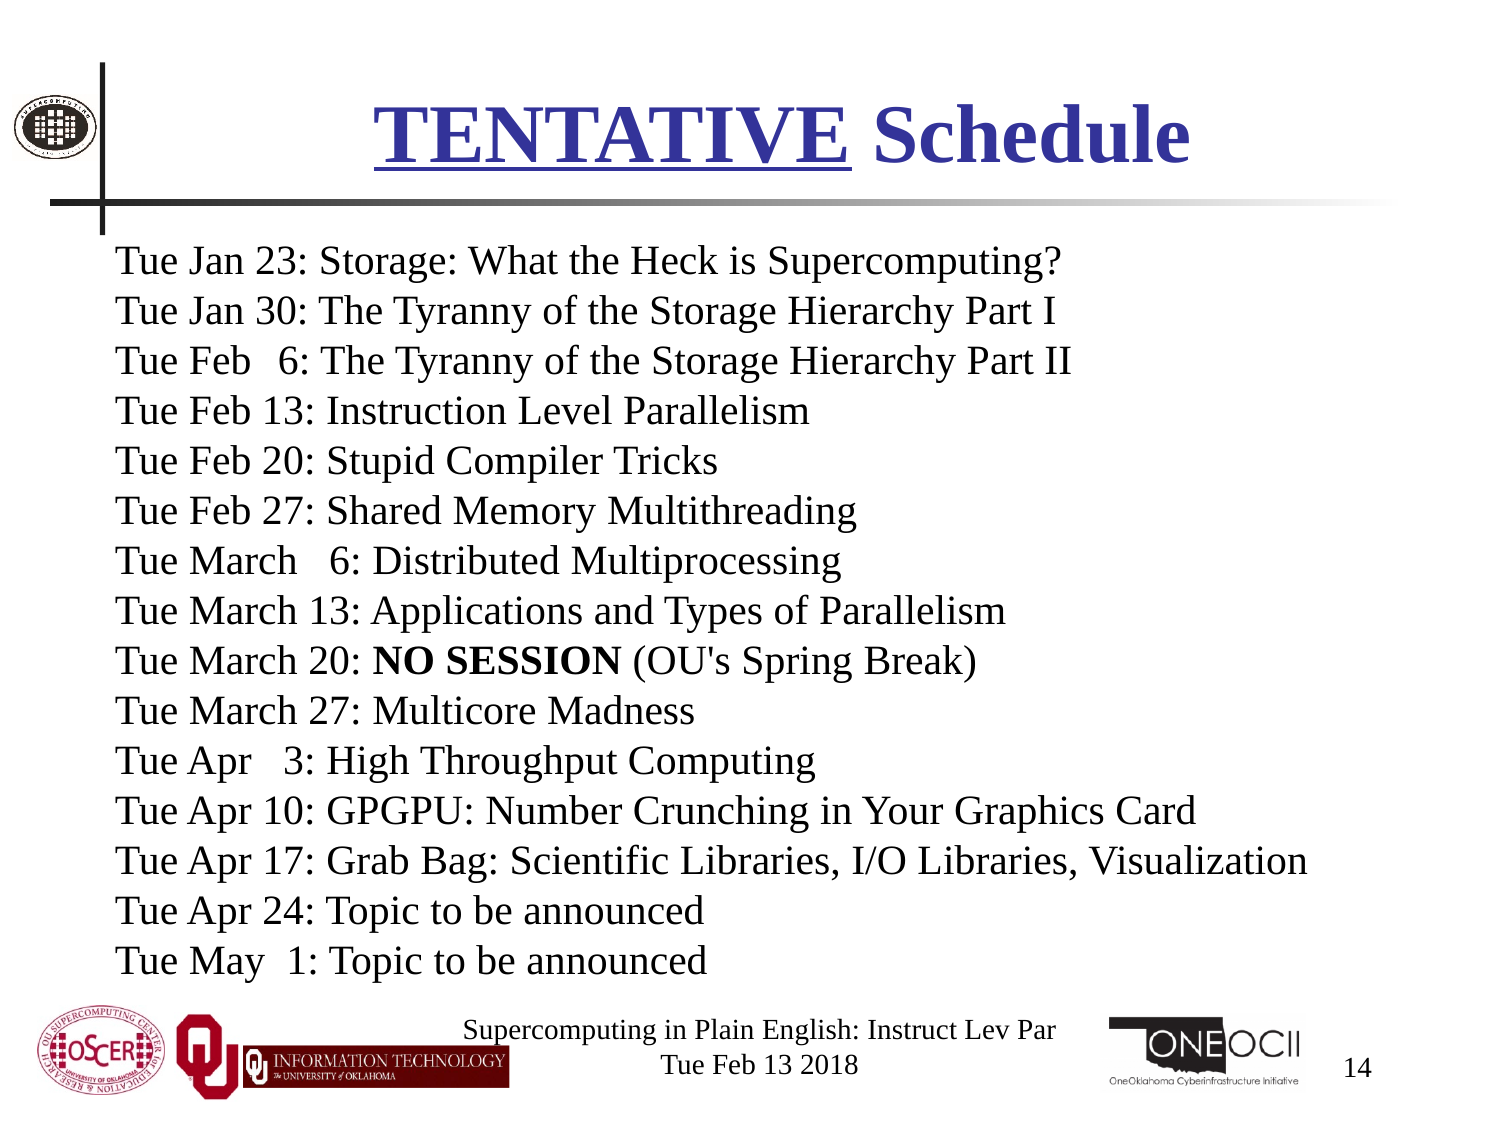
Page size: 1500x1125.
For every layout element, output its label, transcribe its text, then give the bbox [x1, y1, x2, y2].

picture [174, 1012, 513, 1102]
picture [1100, 1013, 1306, 1093]
title TENTATIVE Schedule [124, 74, 1442, 187]
footer Supercomputing in Plain English: Instruct Lev Par Tue Feb 13 2018 [431, 1012, 1088, 1088]
slide_number 14 [1174, 1015, 1388, 1091]
list Tue Jan 23: Storage: What the Heck is Supercomputing? Tue Jan 30: The Tyranny of the Storage Hierarchy Part I Tue Feb 6: The Tyranny of the Storage Hierarchy Part II Tue Feb 13: Instruction Level Parallelism Tue Feb 20: Stupid Compiler Tricks Tue Feb 27: Shared Memory Multithreading Tue March 6: Distributed Multiprocessing Tue March 13: Applications and Types of Parallelism Tue March 20: NO SESSION (OU's Spring Break) Tue March 27: Multicore Madness Tue Apr 3: High Throughput Computing Tue Apr 10: GPGPU: Number Crunching in Your Graphics Card Tue Apr 17: Grab Bag: Scientific Libraries, I/O Libraries, Visualization Tue Apr 24: Topic to be announced Tue May 1: Topic to be announced [99, 224, 1413, 988]
picture [12, 94, 98, 161]
picture [37, 1005, 165, 1095]
